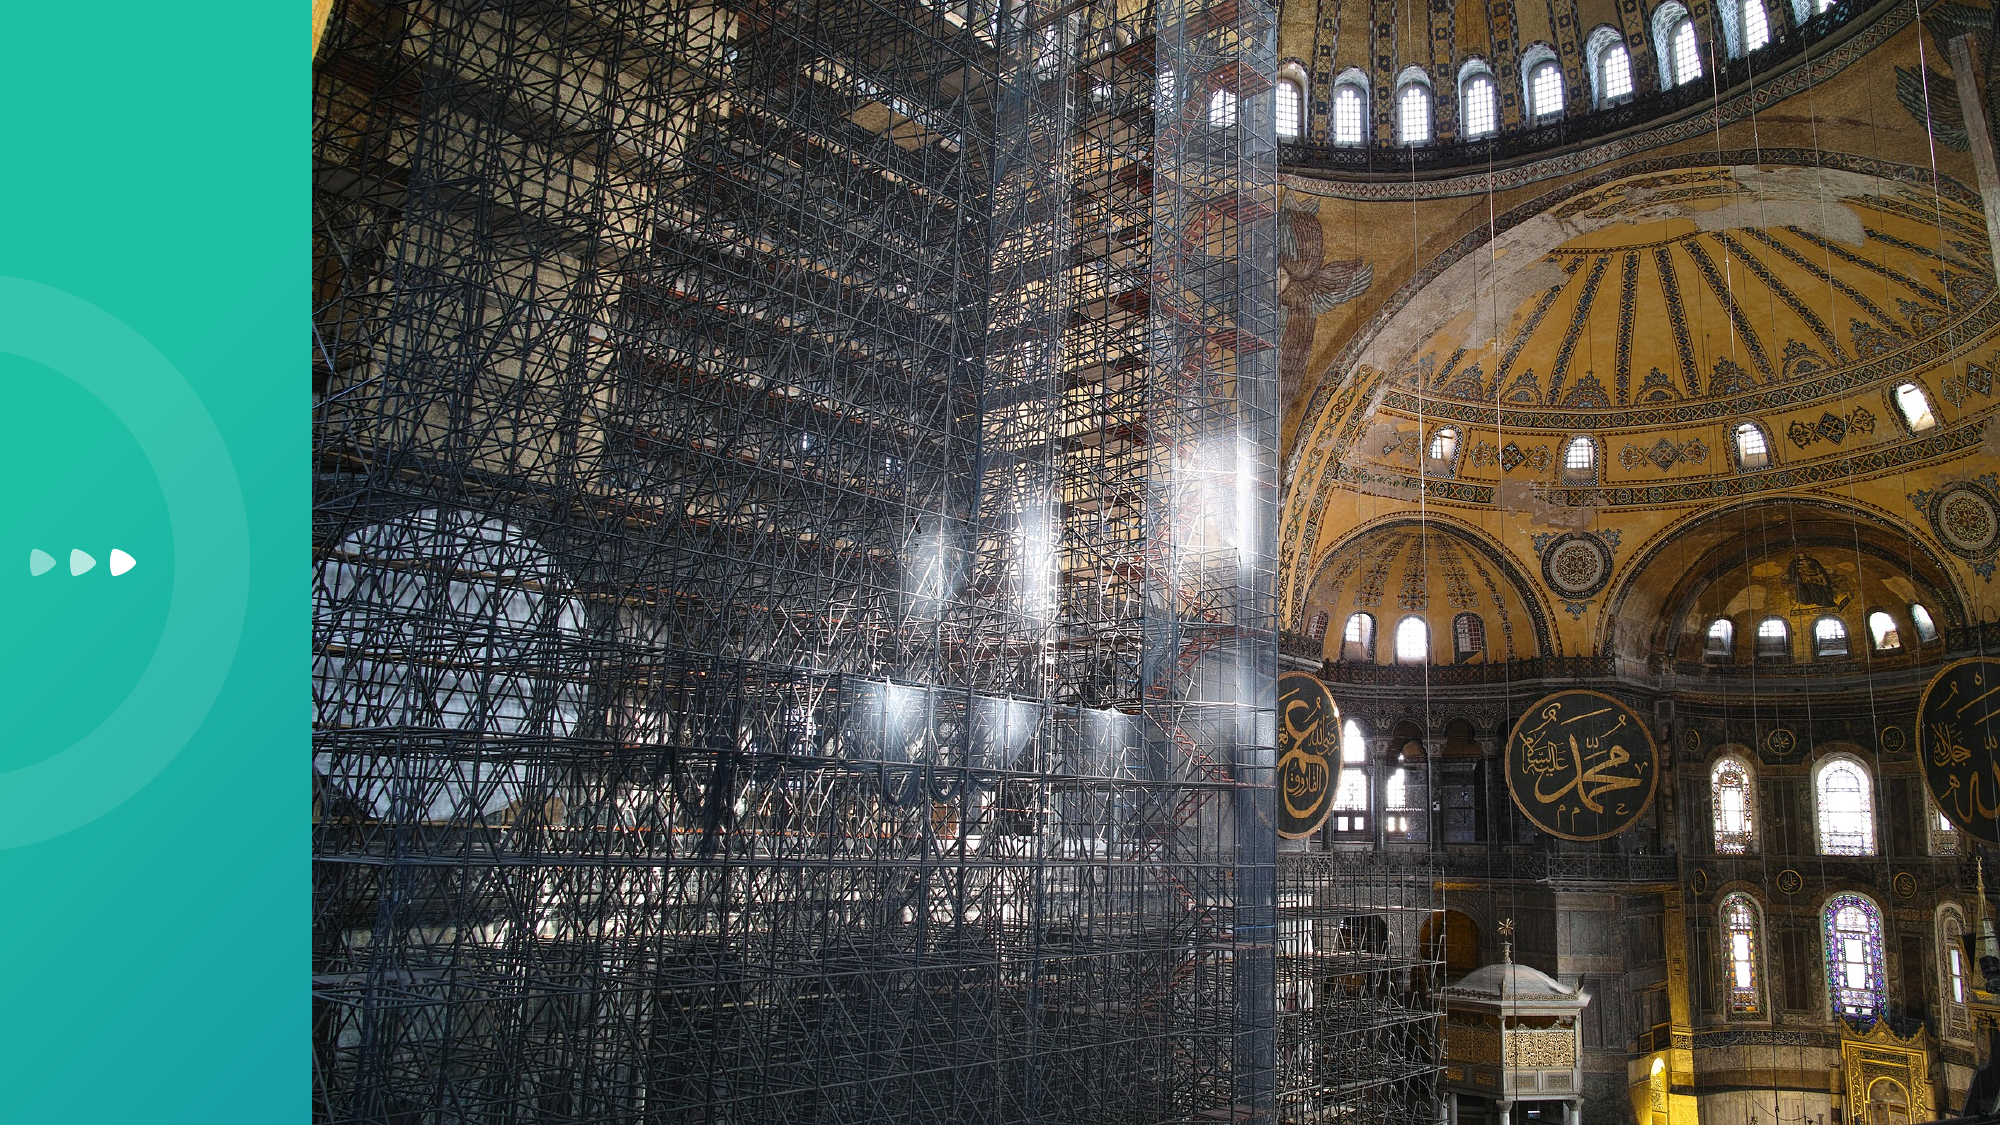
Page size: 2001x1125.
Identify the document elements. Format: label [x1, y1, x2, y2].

picture [312, 0, 2000, 1125]
text_box [29, 548, 137, 576]
